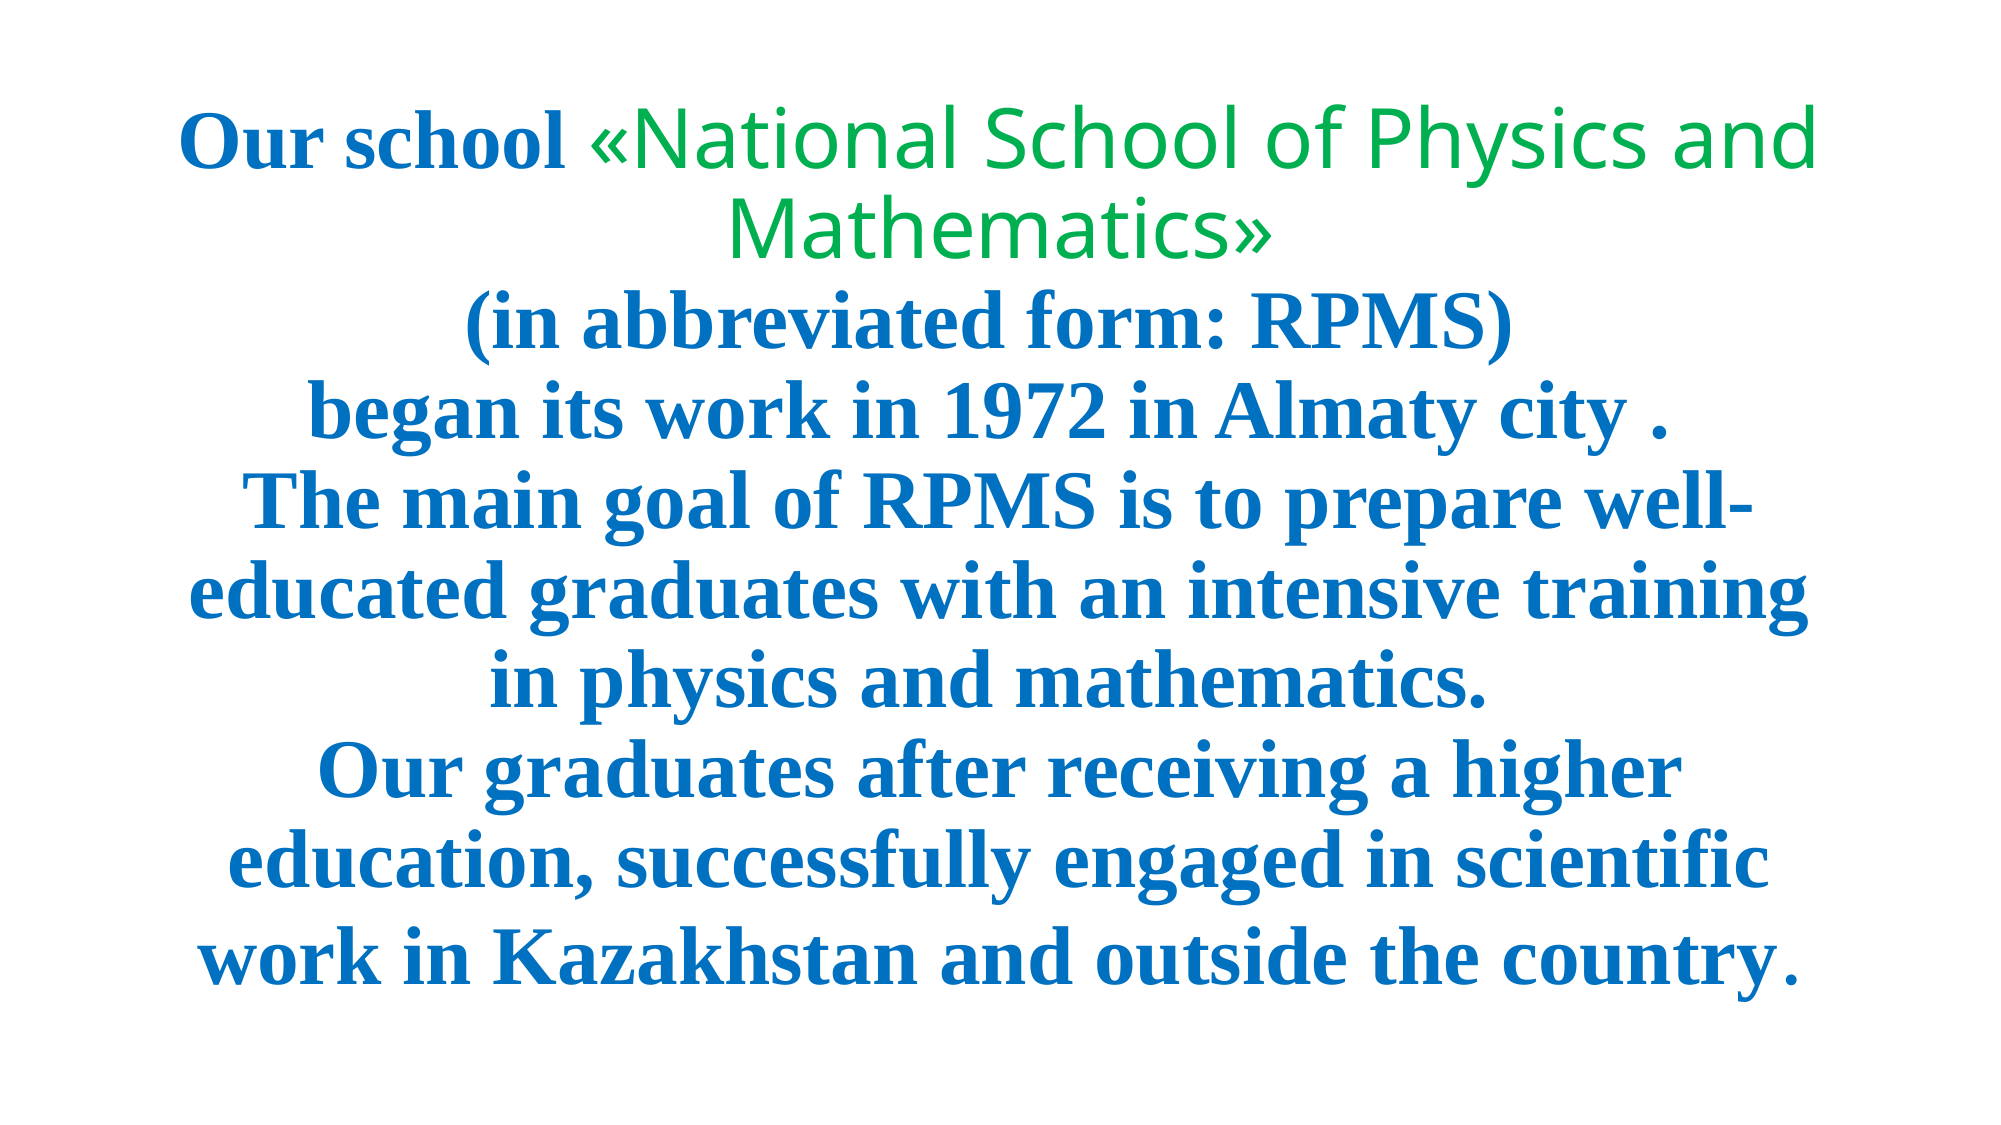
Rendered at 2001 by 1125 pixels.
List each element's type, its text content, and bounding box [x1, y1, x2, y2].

title Our school «National School of Physics and Mathematics» (in abbreviated form: RPMS) began its work in 1972 in Almaty city . The main goal of RPMS is to prepare well-educated graduates with an intensive training in physics and mathematics. Our graduates after receiving a higher education, successfully engaged in scientific work in Kazakhstan and outside the country. [137, 59, 1863, 1042]
